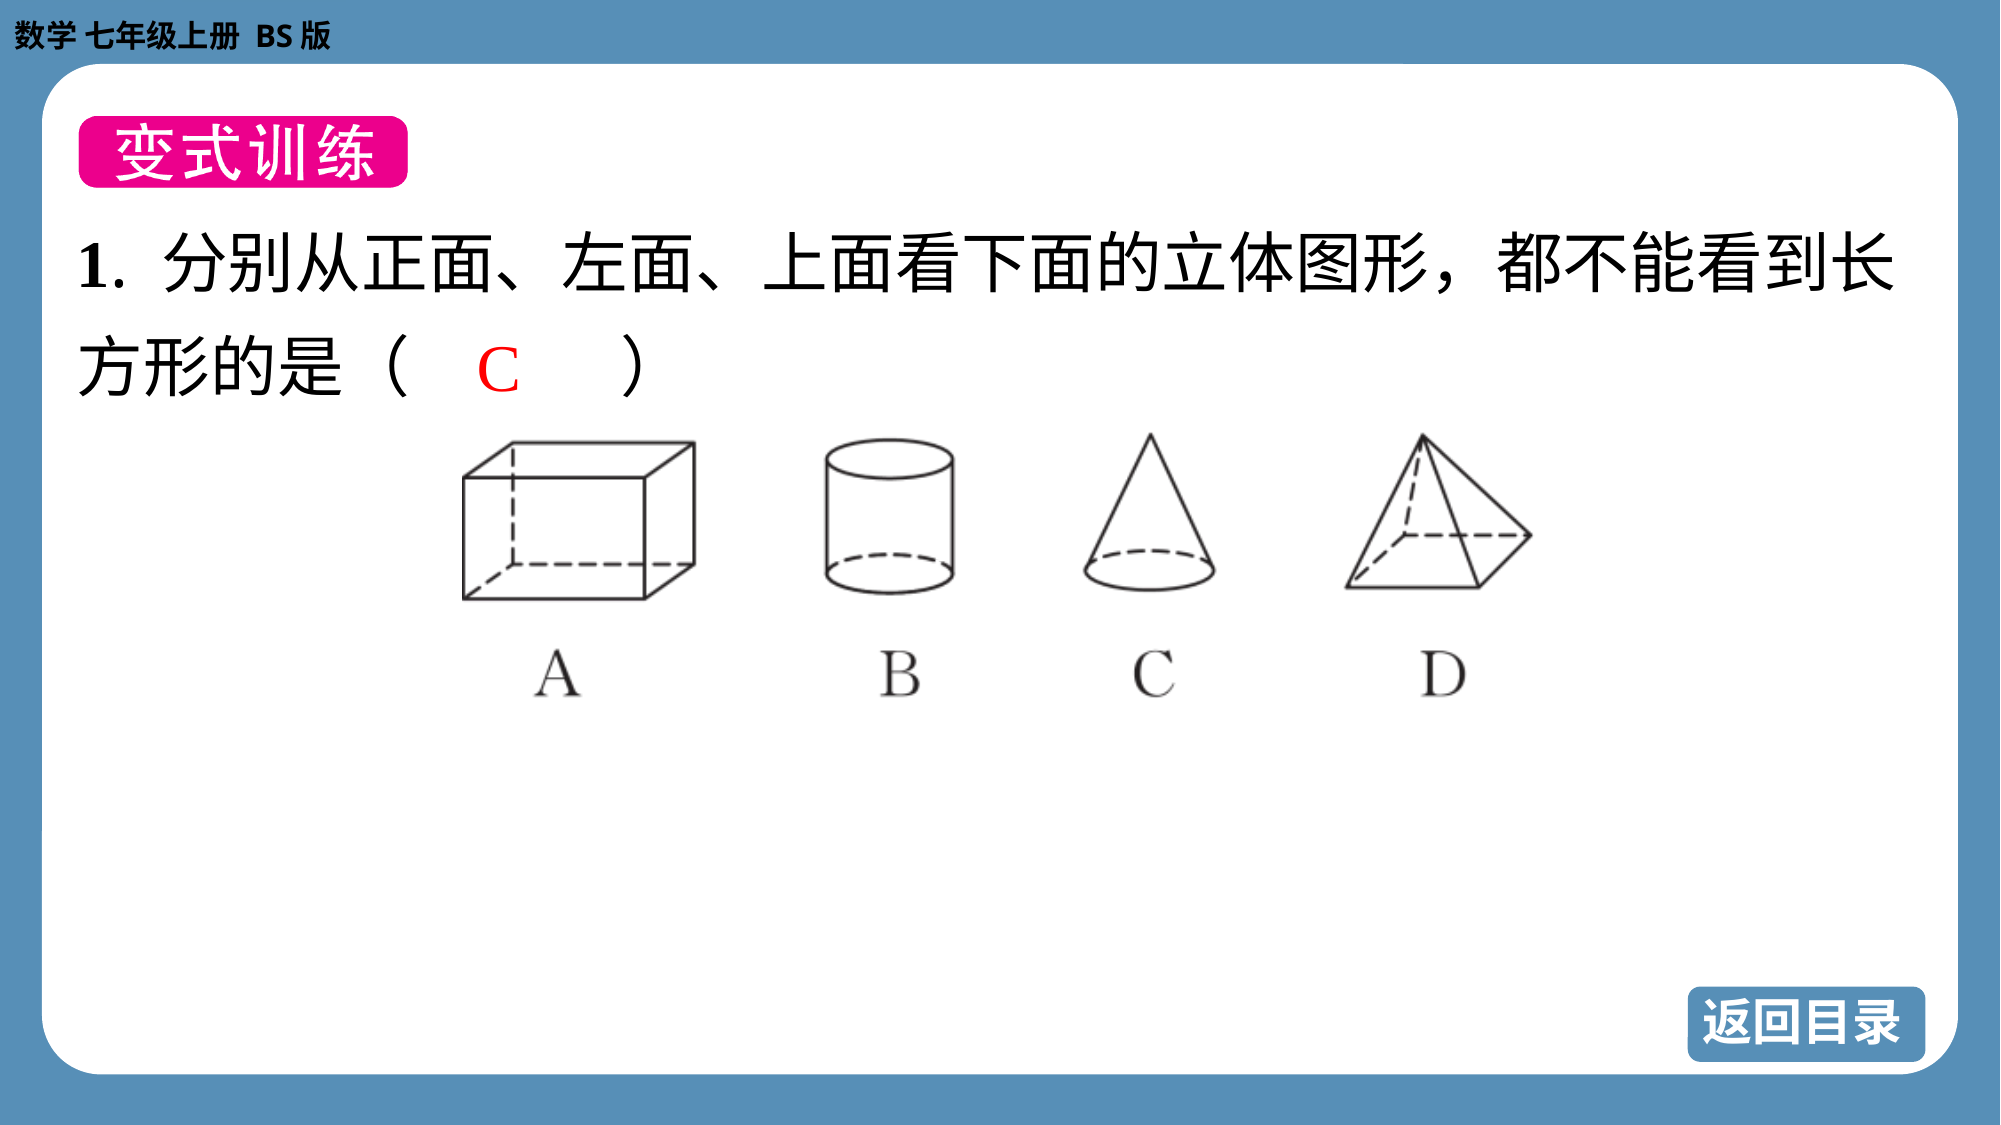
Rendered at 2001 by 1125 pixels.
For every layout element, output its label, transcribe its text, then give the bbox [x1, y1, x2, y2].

picture [76, 116, 408, 189]
picture [0, 0, 748, 110]
picture [462, 428, 1538, 701]
text_box [76, 100, 412, 164]
text_box C [461, 292, 536, 402]
text_box 1. 分别从正面、左面、上面看下面的立体图形，都不能看到长 方形的是（ C ） [76, 196, 1986, 396]
